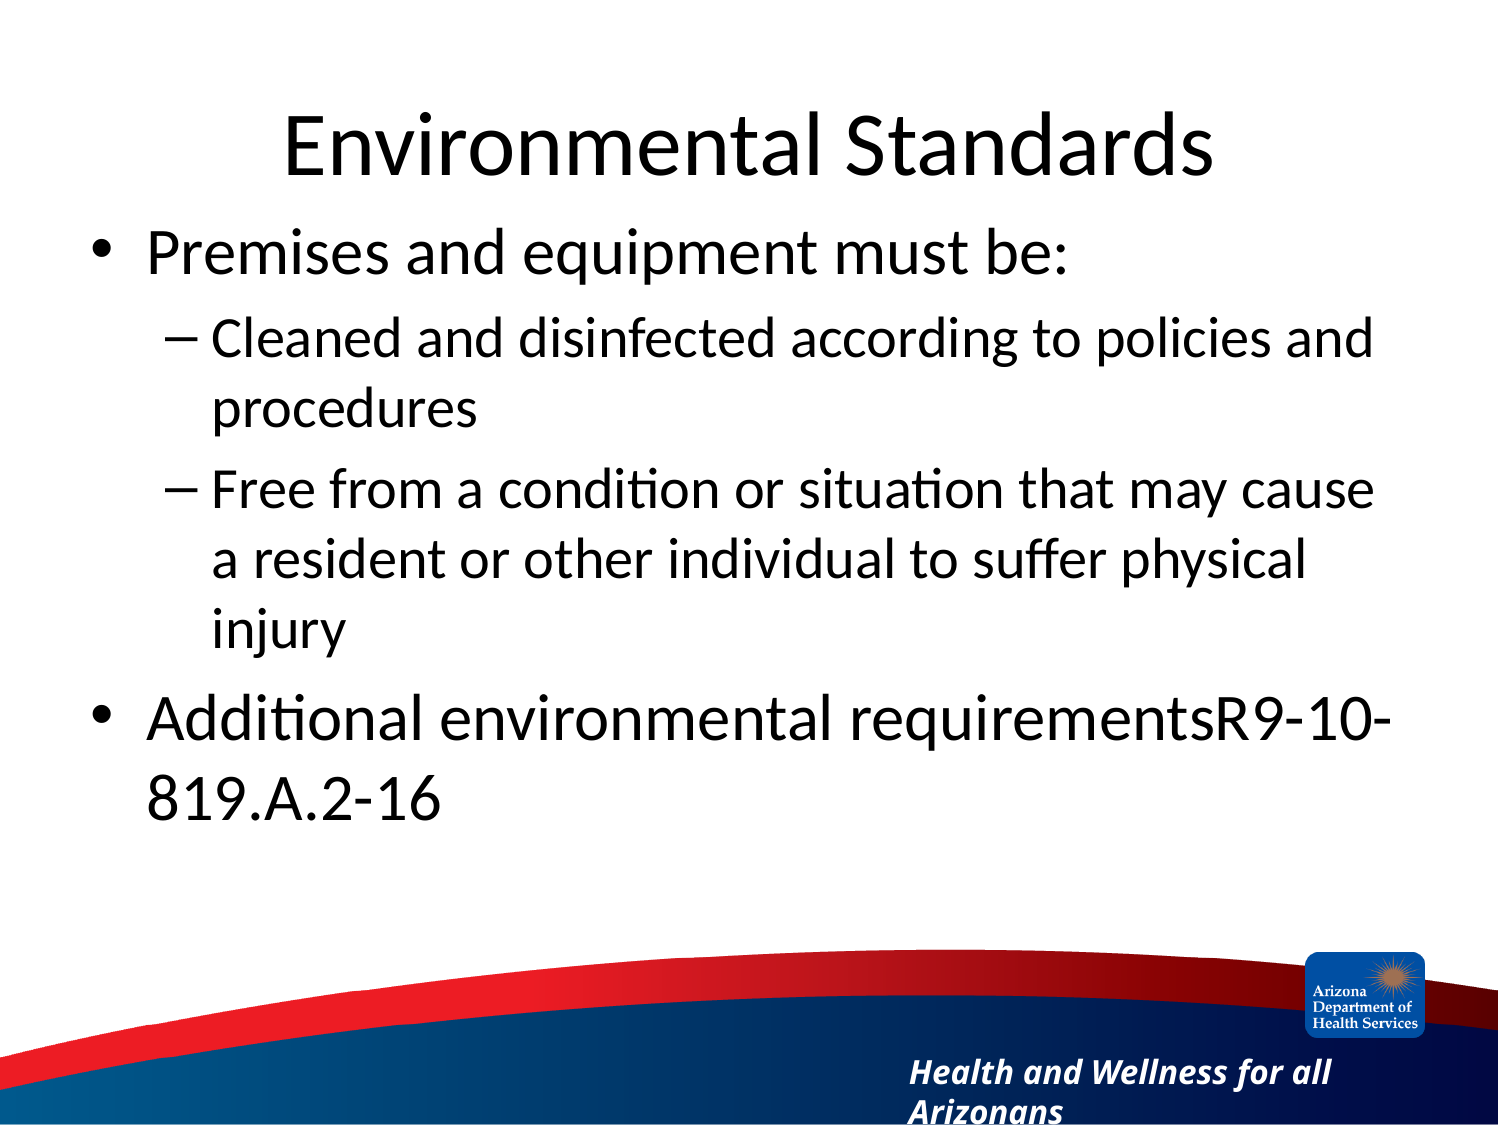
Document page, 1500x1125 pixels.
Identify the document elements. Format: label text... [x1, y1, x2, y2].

title Environmental Standards [75, 45, 1425, 200]
list Premises and equipment must be: Cleaned and disinfected according to policies and procedures Free from a condition or situation that may cause a resident or other individual to suffer physical injury Additional environmental requirementsR9-10-819.A.2-16 [75, 200, 1425, 913]
picture [0, 924, 1500, 1125]
